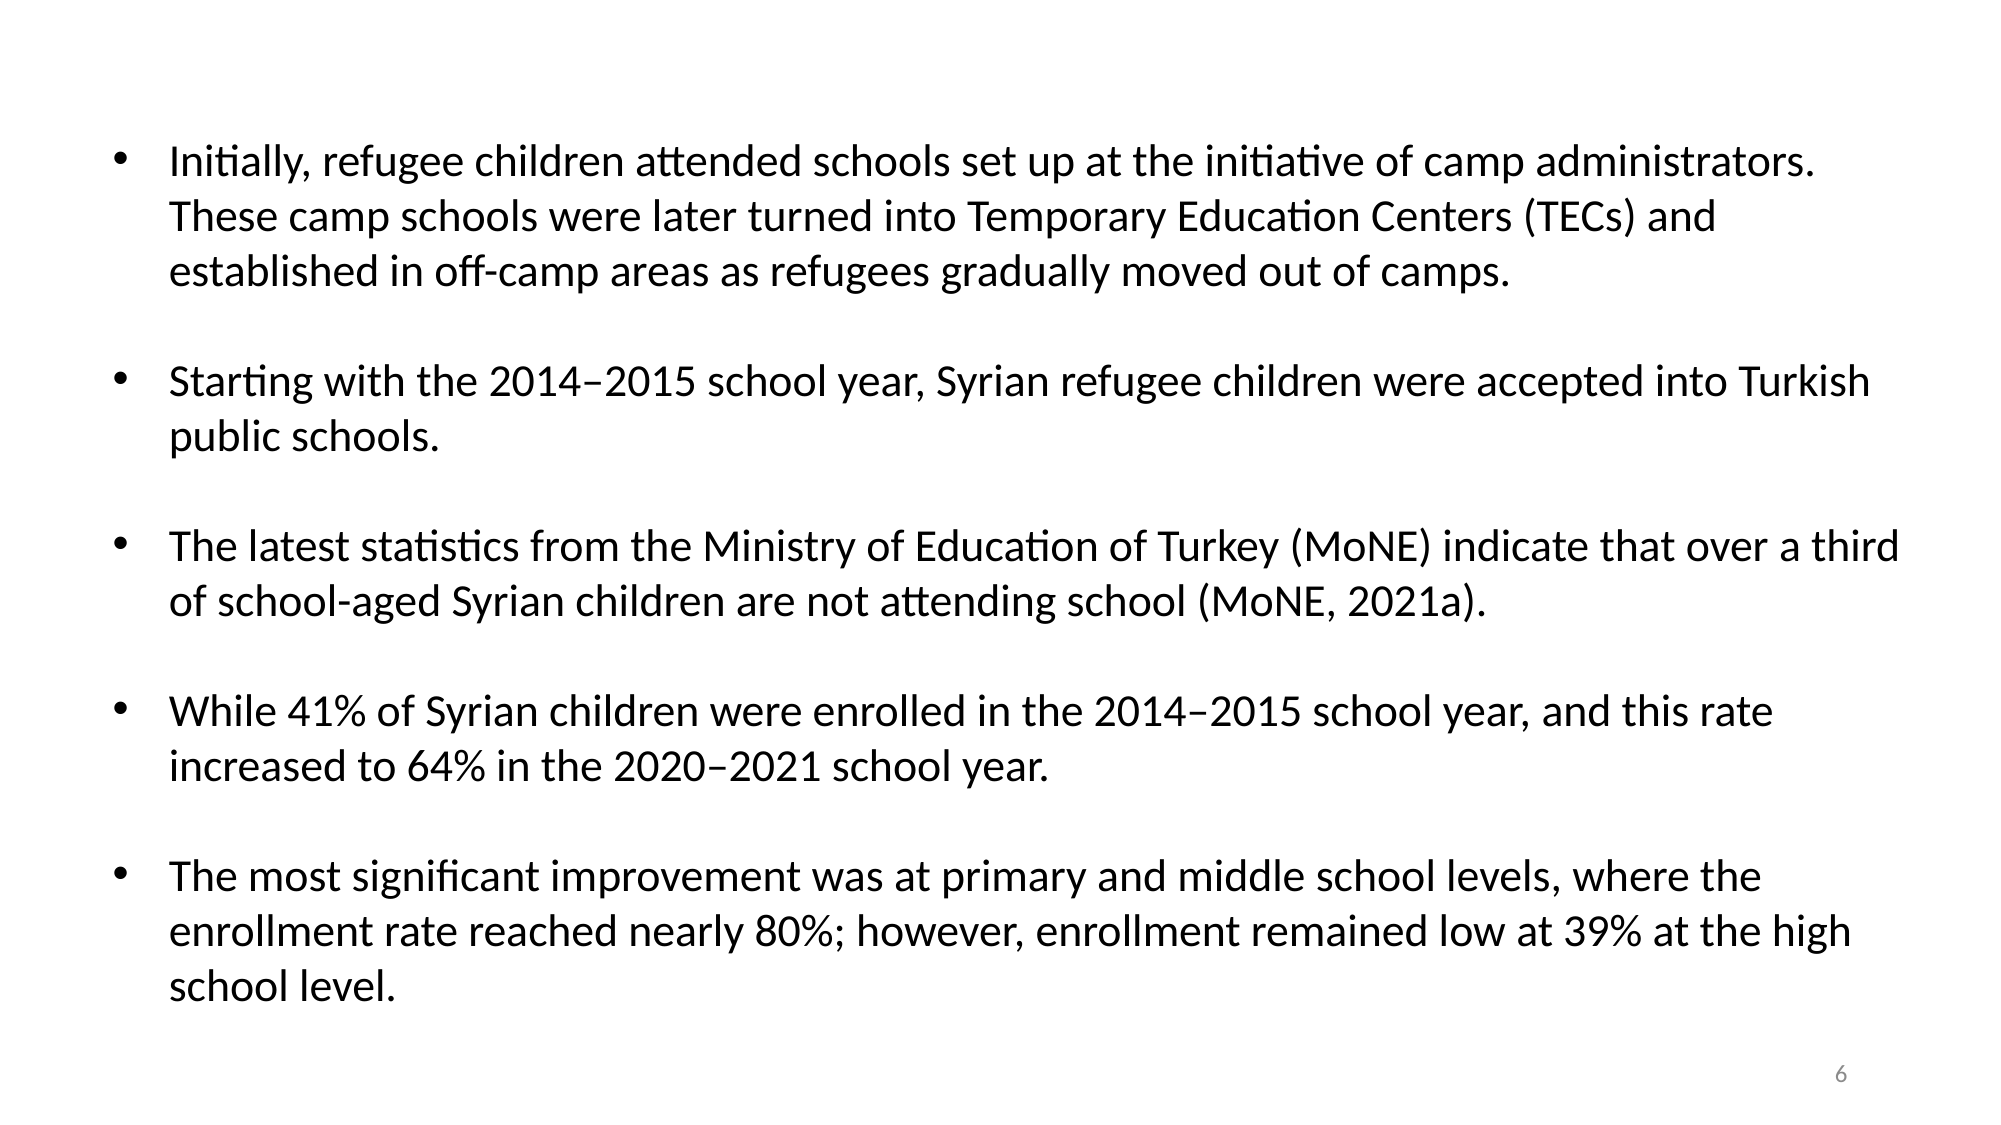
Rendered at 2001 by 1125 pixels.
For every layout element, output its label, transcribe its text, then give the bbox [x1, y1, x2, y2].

text_box Initially, refugee children attended schools set up at the initiative of camp administrators. These camp schools were later turned into Temporary Education Centers (TECs) and established in off-camp areas as refugees gradually moved out of camps. Starting with the 2014–2015 school year, Syrian refugee children were accepted into Turkish public schools. The latest statistics from the Ministry of Education of Turkey (MoNE) indicate that over a third of school-aged Syrian children are not attending school (MoNE, 2021a). While 41% of Syrian children were enrolled in the 2014–2015 school year, and this rate increased to 64% in the 2020–2021 school year. The most significant improvement was at primary and middle school levels, where the enrollment rate reached nearly 80%; however, enrollment remained low at 39% at the high school level. [97, 123, 1944, 1018]
slide_number 6 [1412, 1042, 1863, 1103]
